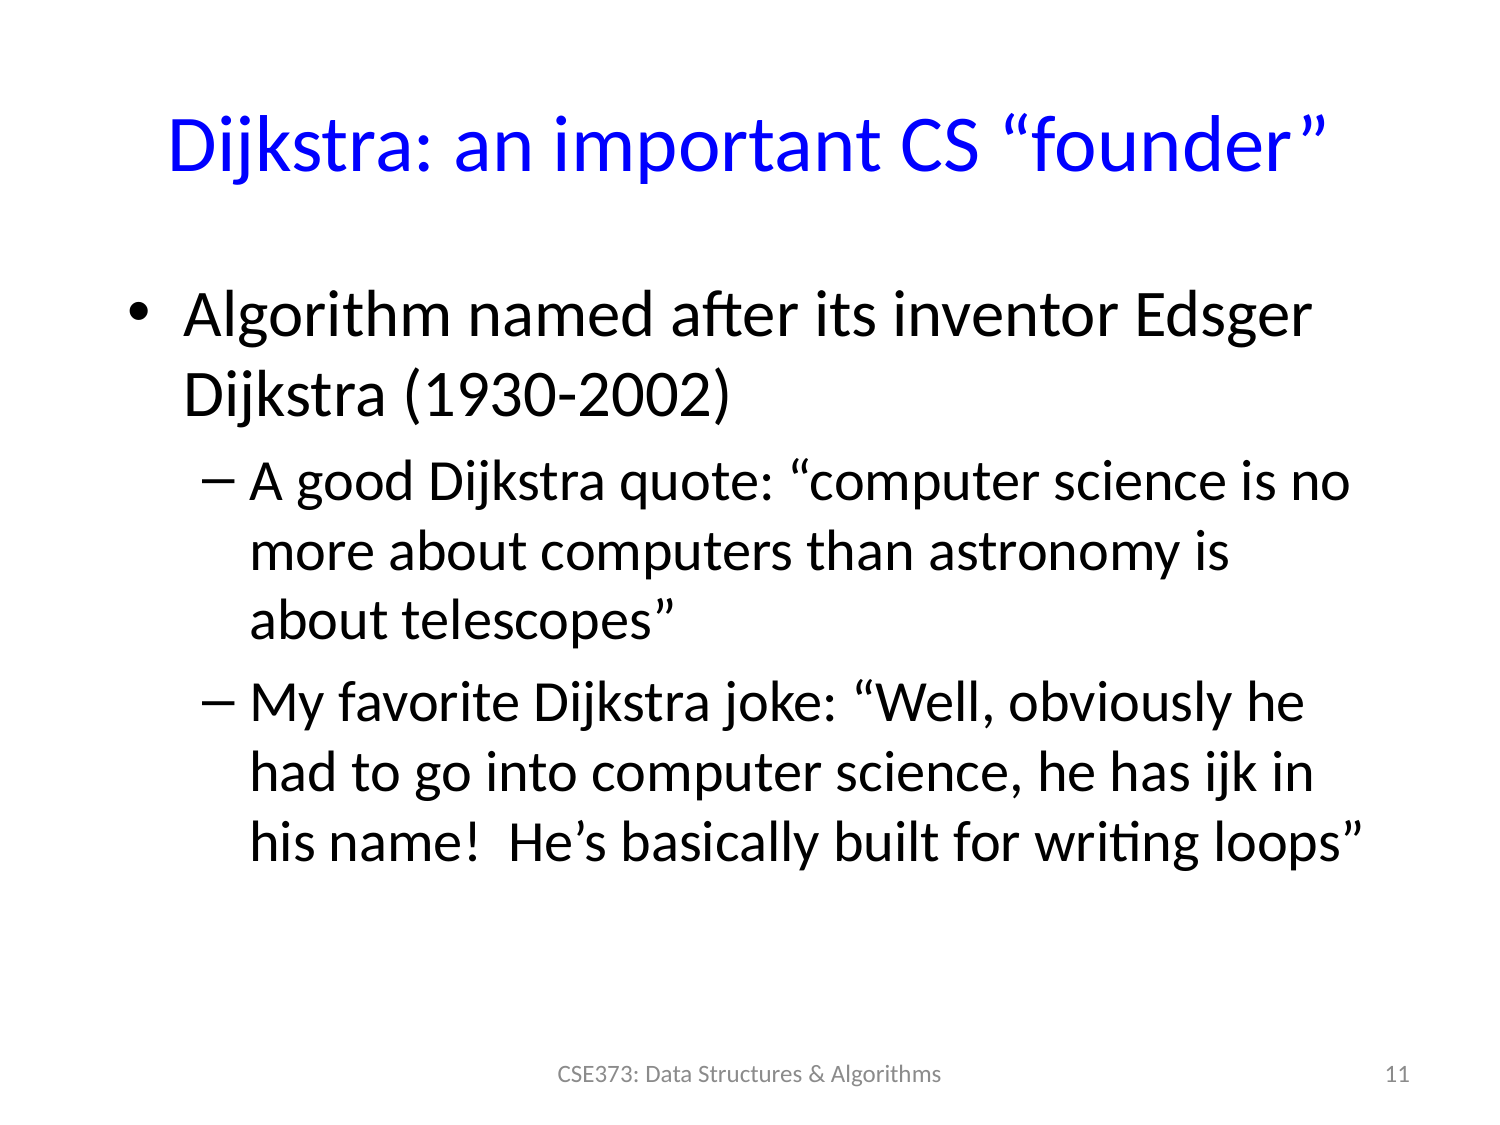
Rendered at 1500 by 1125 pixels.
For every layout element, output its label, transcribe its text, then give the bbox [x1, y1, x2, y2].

list Algorithm named after its inventor Edsger Dijkstra (1930-2002) A good Dijkstra quote: “computer science is no more about computers than astronomy is about telescopes” My favorite Dijkstra joke: “Well, obviously he had to go into computer science, he has ijk in his name! He’s basically built for writing loops” [112, 262, 1388, 1000]
footer CSE373: Data Structures & Algorithms [512, 1042, 988, 1103]
title Dijkstra: an important CS “founder” [75, 45, 1425, 233]
slide_number 11 [1074, 1042, 1425, 1103]
